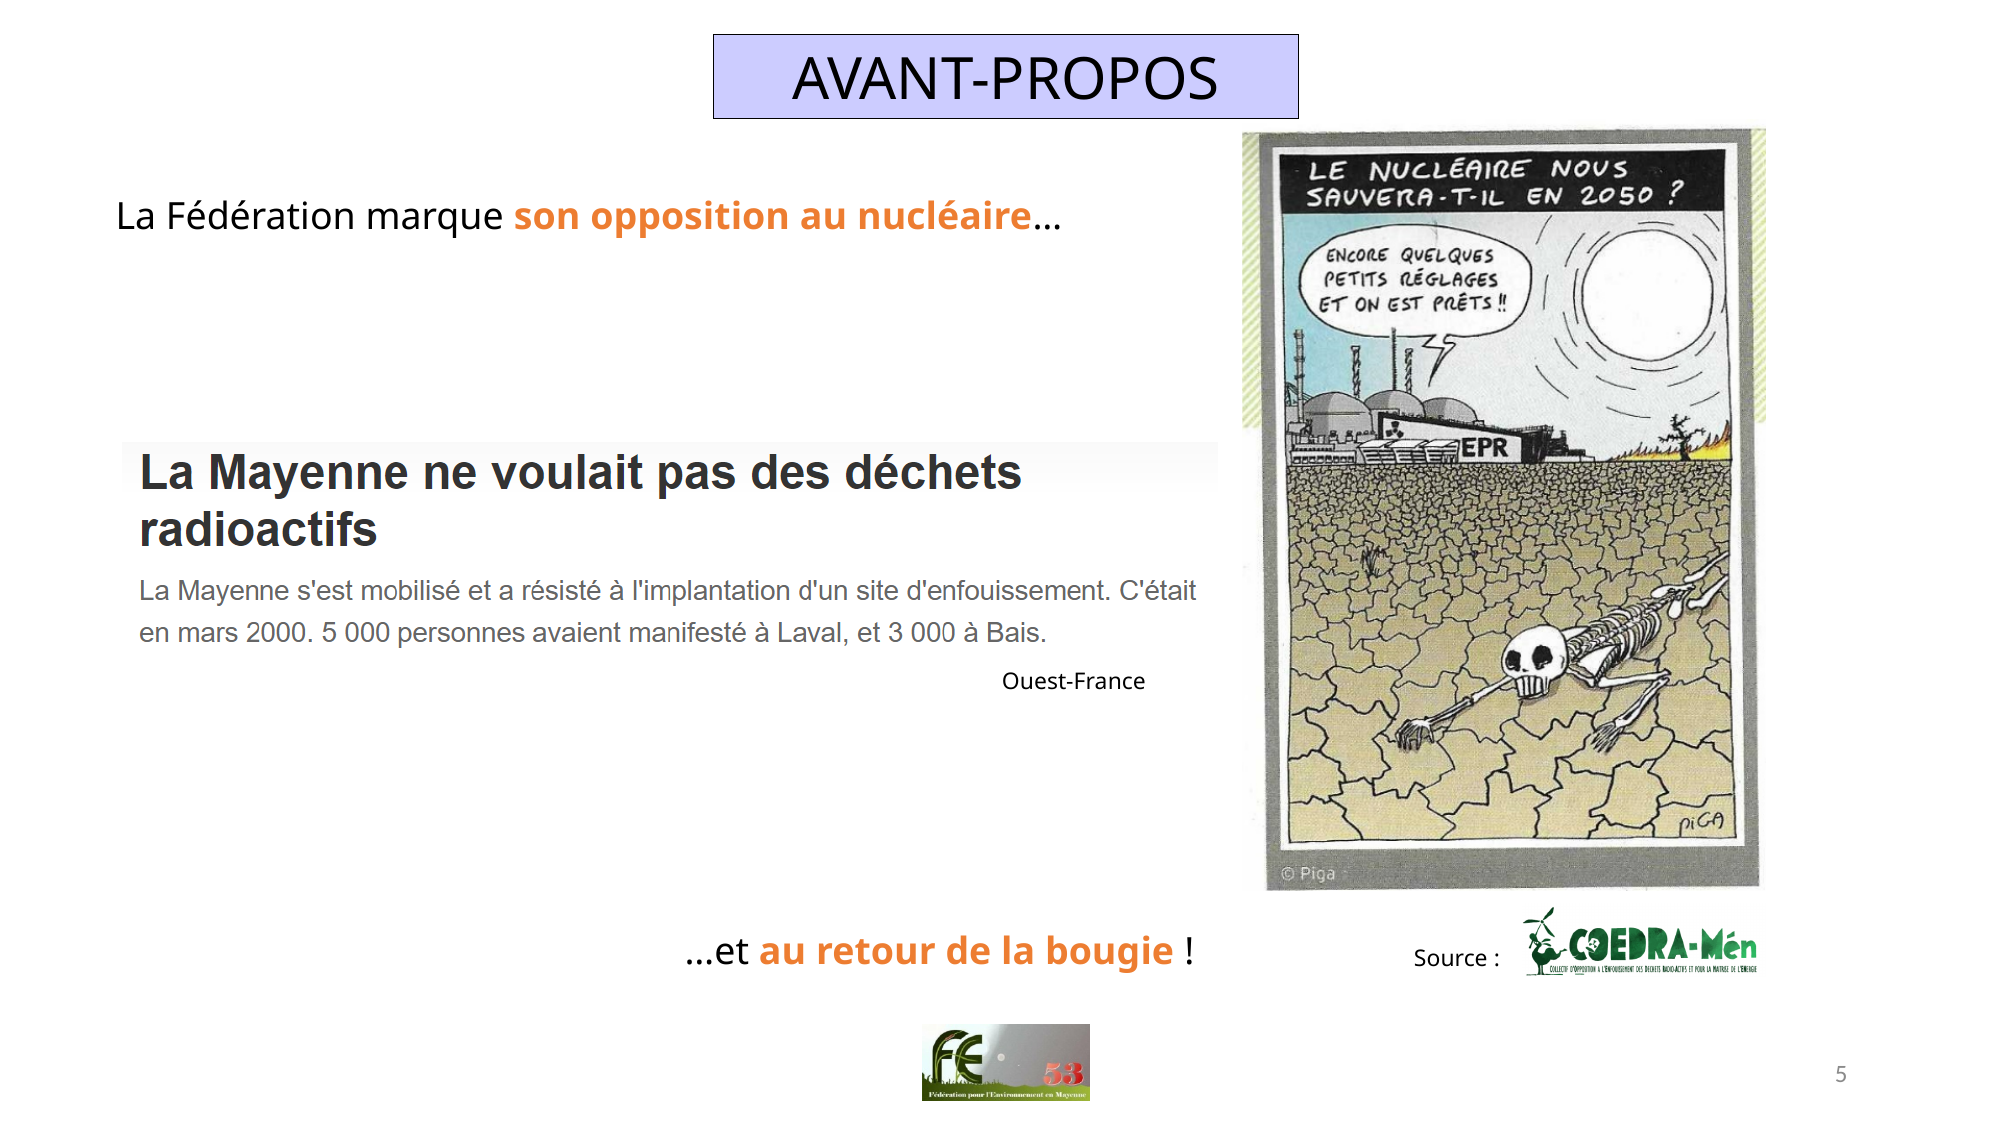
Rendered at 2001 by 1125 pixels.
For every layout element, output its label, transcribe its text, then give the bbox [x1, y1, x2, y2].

picture [1235, 119, 1766, 891]
picture [922, 1024, 1090, 1101]
text_box Ouest-France [987, 662, 1167, 702]
text_box Source : [1399, 936, 1523, 979]
text_box AVANT-PROPOS [713, 34, 1299, 119]
picture [1522, 903, 1766, 977]
text_box …et au retour de la bougie ! [669, 919, 1247, 980]
slide_number 5 [1412, 1042, 1863, 1103]
picture [122, 442, 1218, 662]
text_box La Fédération marque son opposition au nucléaire… [100, 184, 1115, 245]
